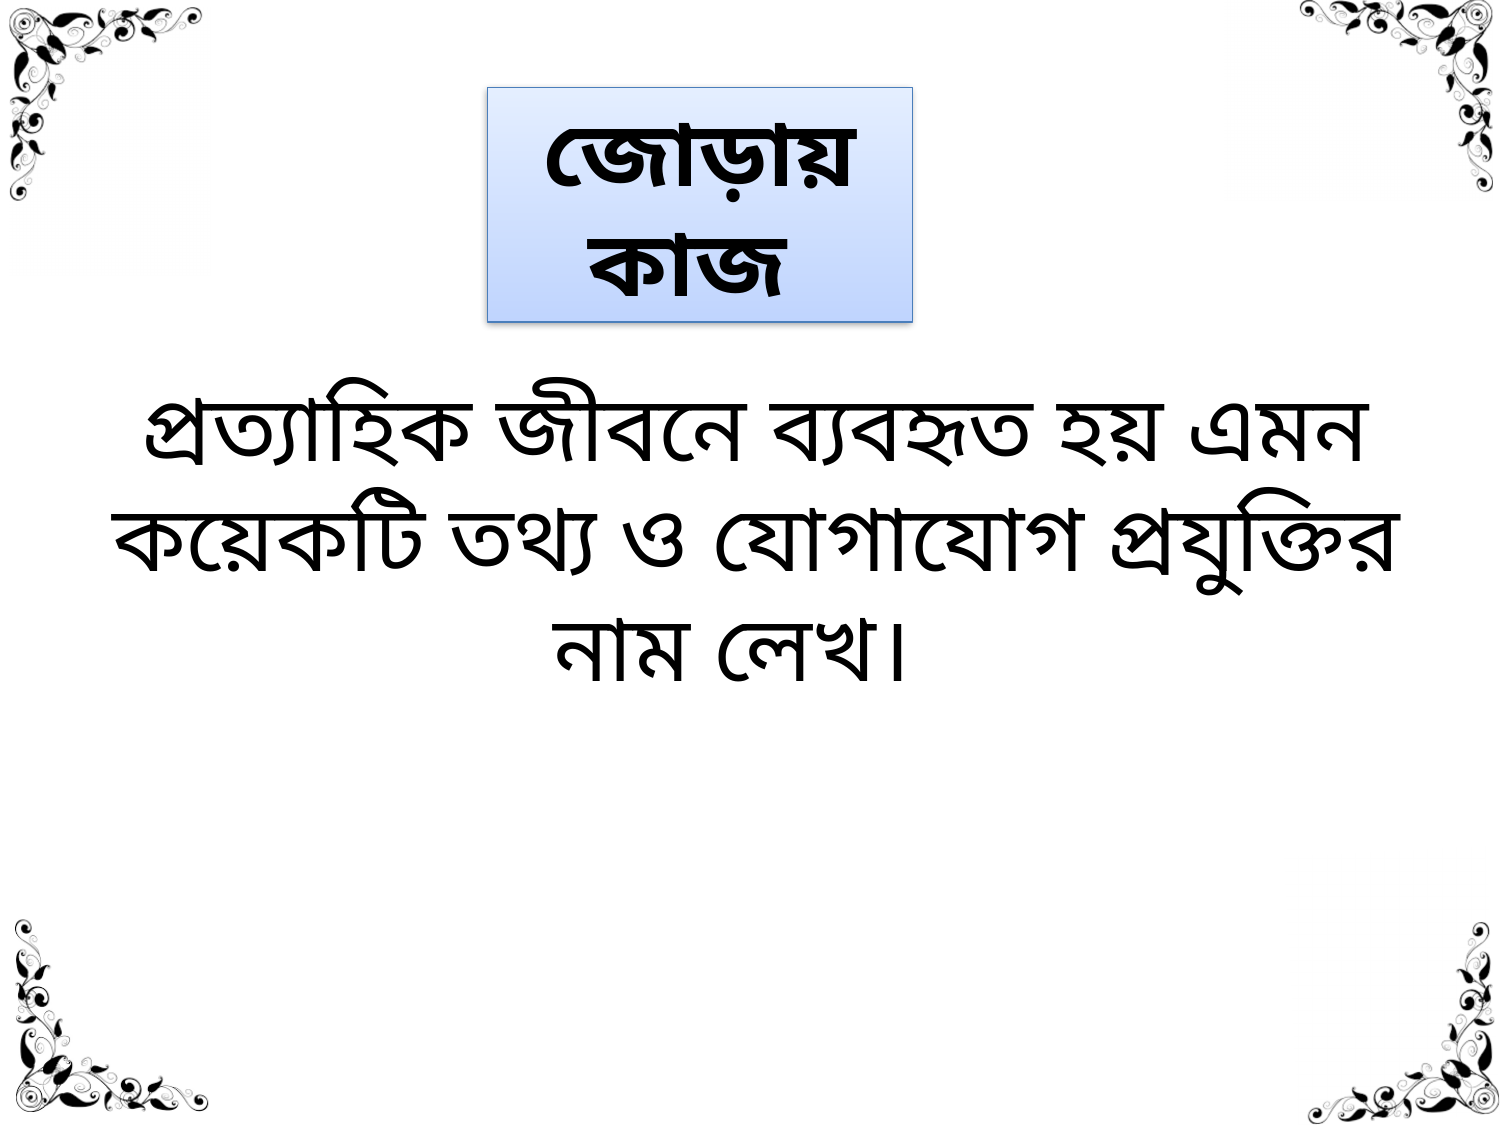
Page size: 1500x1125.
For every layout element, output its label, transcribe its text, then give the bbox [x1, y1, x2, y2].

text_box প্রত্যাহিক জীবনে ব্যবহৃত হয় এমন কয়েকটি তথ্য ও যোগাযোগ প্রযুক্তির নাম লেখ। [87, 362, 1425, 708]
picture [15, 910, 284, 1112]
text_box জোড়ায় কাজ [487, 87, 913, 323]
picture [1285, 847, 1499, 1124]
picture [1225, 0, 1493, 201]
picture [10, 8, 211, 276]
